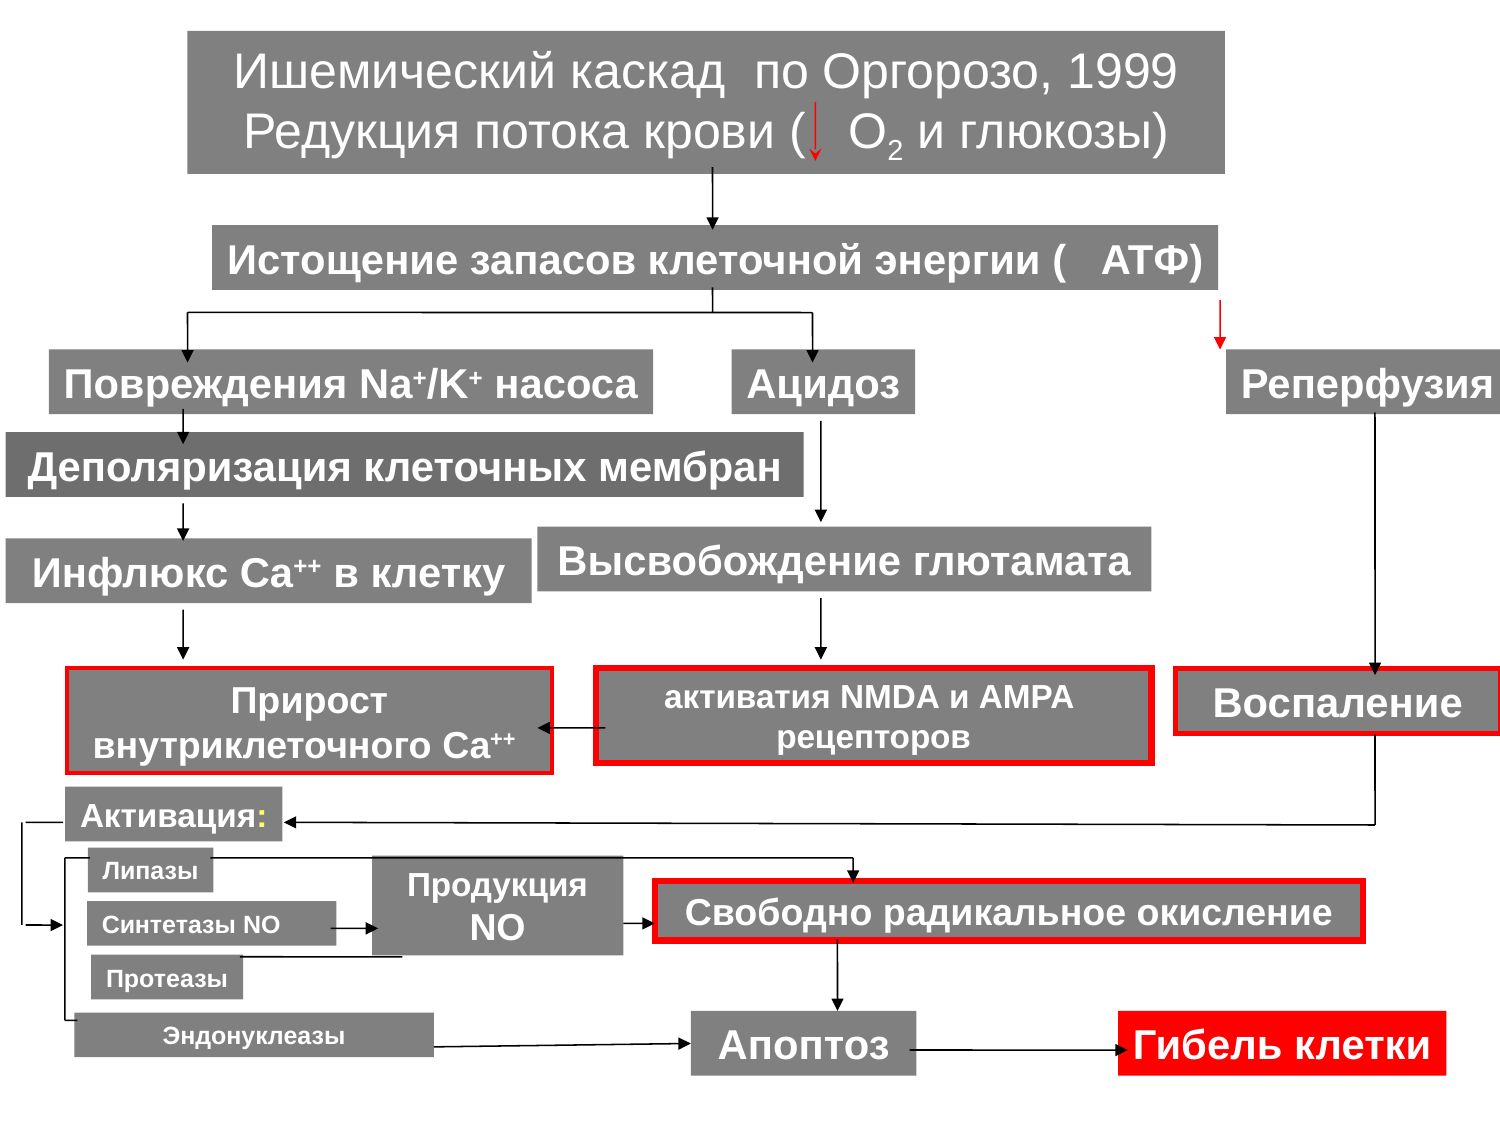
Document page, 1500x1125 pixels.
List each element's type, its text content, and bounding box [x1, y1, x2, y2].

text_box активатия NMDA и AMPA рецепторов [596, 668, 1152, 763]
text_box [706, 167, 719, 230]
text_box [25, 918, 64, 932]
text_box [846, 857, 860, 883]
text_box [1213, 299, 1227, 350]
text_box [176, 503, 190, 541]
text_box Высвобождение глютамата [537, 526, 1152, 592]
text_box [623, 917, 655, 930]
text_box Протеазы [91, 954, 244, 1000]
text_box [176, 408, 190, 445]
text_box Гибель клетки [1118, 1010, 1447, 1076]
text_box Ацидоз [731, 349, 916, 415]
text_box [909, 1043, 1128, 1057]
text_box Продукция NO [372, 858, 624, 956]
text_box [433, 1037, 690, 1050]
text_box Деполяризация клеточных мембран [5, 432, 804, 497]
text_box Свободно радикальное окисление [654, 880, 1364, 941]
text_box [806, 312, 819, 363]
text_box Истощение запасов клеточной энергии ( ATФ) [212, 225, 1219, 290]
text_box Повреждения Na+/K+ насоса [48, 349, 654, 415]
text_box [537, 721, 606, 735]
text_box Воспаление [1175, 668, 1500, 734]
text_box [814, 597, 828, 660]
text_box [283, 816, 1375, 829]
text_box [809, 148, 822, 161]
text_box Прирост внутриклеточного Ca++ [66, 668, 552, 773]
text_box Активация: [65, 786, 283, 842]
text_box [1368, 412, 1382, 676]
text_box Липазы [87, 847, 214, 893]
text_box [181, 312, 194, 363]
text_box Ишемический каскад по Оргорозо, 1999 Редукция потока крови ( O2 и глюкозы) [187, 30, 1225, 174]
text_box Инфлюкс Ca++ в клетку [5, 538, 532, 604]
text_box Эндонуклеазы [74, 1012, 434, 1058]
text_box [831, 939, 844, 1010]
text_box [814, 420, 828, 523]
text_box Синтетазы NO [87, 901, 337, 946]
text_box Апоптоз [690, 1010, 917, 1076]
text_box Реперфузия [1226, 349, 1500, 415]
text_box [330, 922, 379, 935]
text_box [176, 609, 190, 660]
